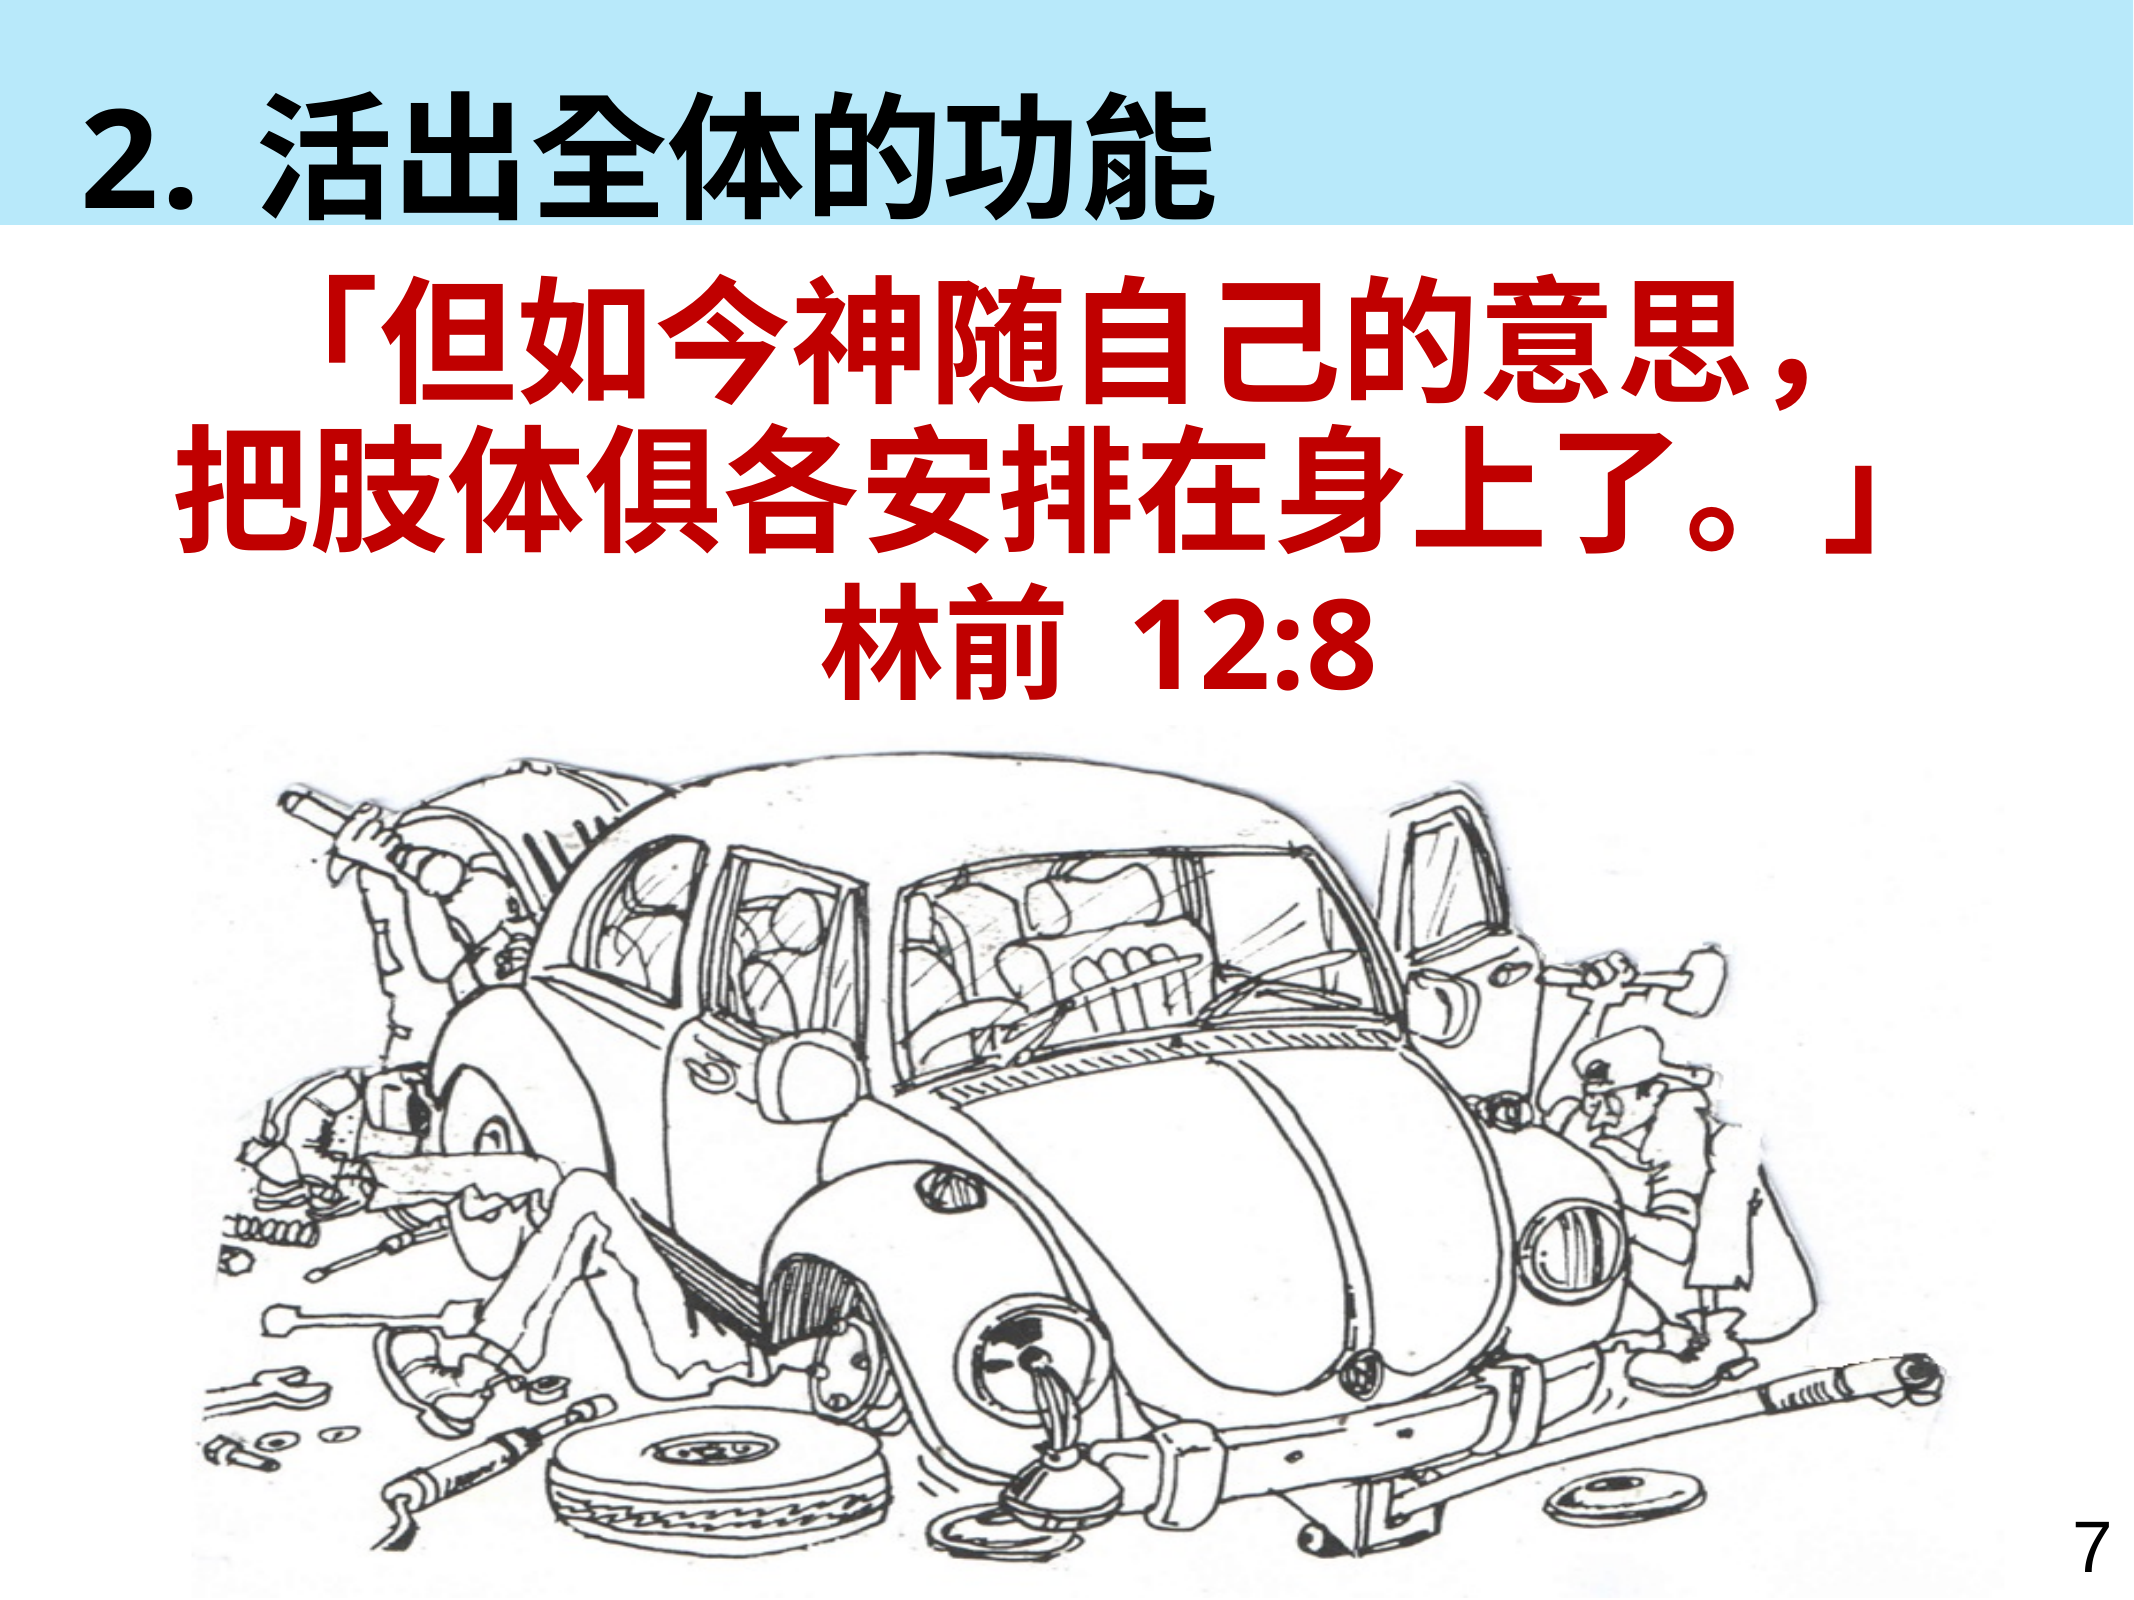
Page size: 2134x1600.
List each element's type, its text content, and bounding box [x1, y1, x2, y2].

picture [191, 724, 2005, 1598]
text_box 7 [2012, 1487, 2134, 1599]
title 活出全体的功能 [0, 0, 2134, 226]
text_box 「但如今神随自己的意思， 把肢体俱各安排在身上了。」 林前 12:8 [54, 262, 2080, 923]
